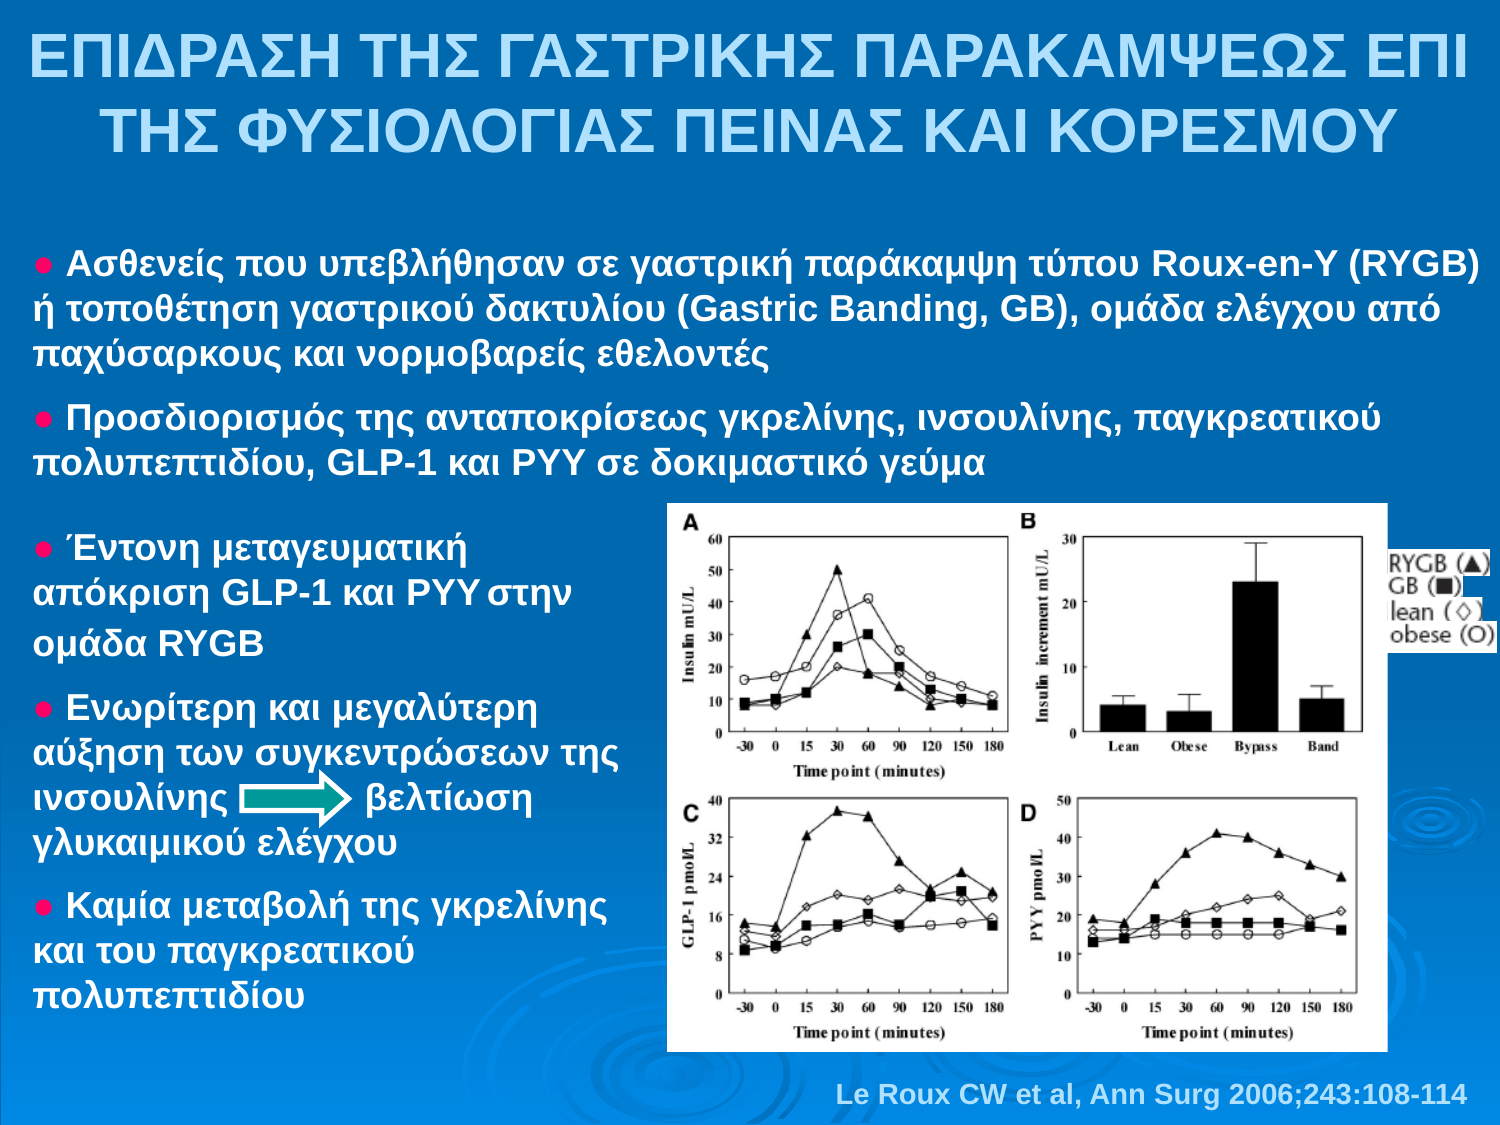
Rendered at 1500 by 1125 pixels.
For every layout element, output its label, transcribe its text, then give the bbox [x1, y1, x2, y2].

text_box Le Roux CW et al, Ann Surg 2006;243:108-114 [820, 1067, 1500, 1118]
text_box ● Έντονη μεταγευματική απόκριση GLP-1 και PYY στην ομάδα RYGB ● Ενωρίτερη και μεγαλύτερη αύξηση των συγκεντρώσεων της ινσουλίνης βελτίωση γλυκαιμικού ελέγχου ● Καμία μεταβολή της γκρελίνης και του παγκρεατικού πολυπεπτιδίου [17, 515, 661, 1024]
text_box [241, 774, 349, 823]
picture [666, 503, 1498, 1052]
text_box ● Ασθενείς που υπεβλήθησαν σε γαστρική παράκαμψη τύπου Roux-en-Y (RYGB) ή τοποθέτηση γαστρικού δακτυλίου (Gastric Banding, GB), ομάδα ελέγχου από παχύσαρκους και νορμοβαρείς εθελοντές ● Προσδιορισμός της ανταποκρίσεως γκρελίνης, ινσουλίνης, παγκρεατικού πολυπεπτιδίου, GLP-1 και PYY σε δοκιμαστικό γεύμα [17, 231, 1500, 491]
text_box ΕΠΙΔΡΑΣΗ ΤΗΣ ΓΑΣΤΡΙΚΗΣ ΠΑΡΑΚΑΜΨΕΩΣ ΕΠΙ ΤΗΣ ΦΥΣΙΟΛΟΓΙΑΣ ΠΕΙΝΑΣ ΚΑΙ ΚΟΡΕΣΜΟΥ [0, 7, 1500, 172]
